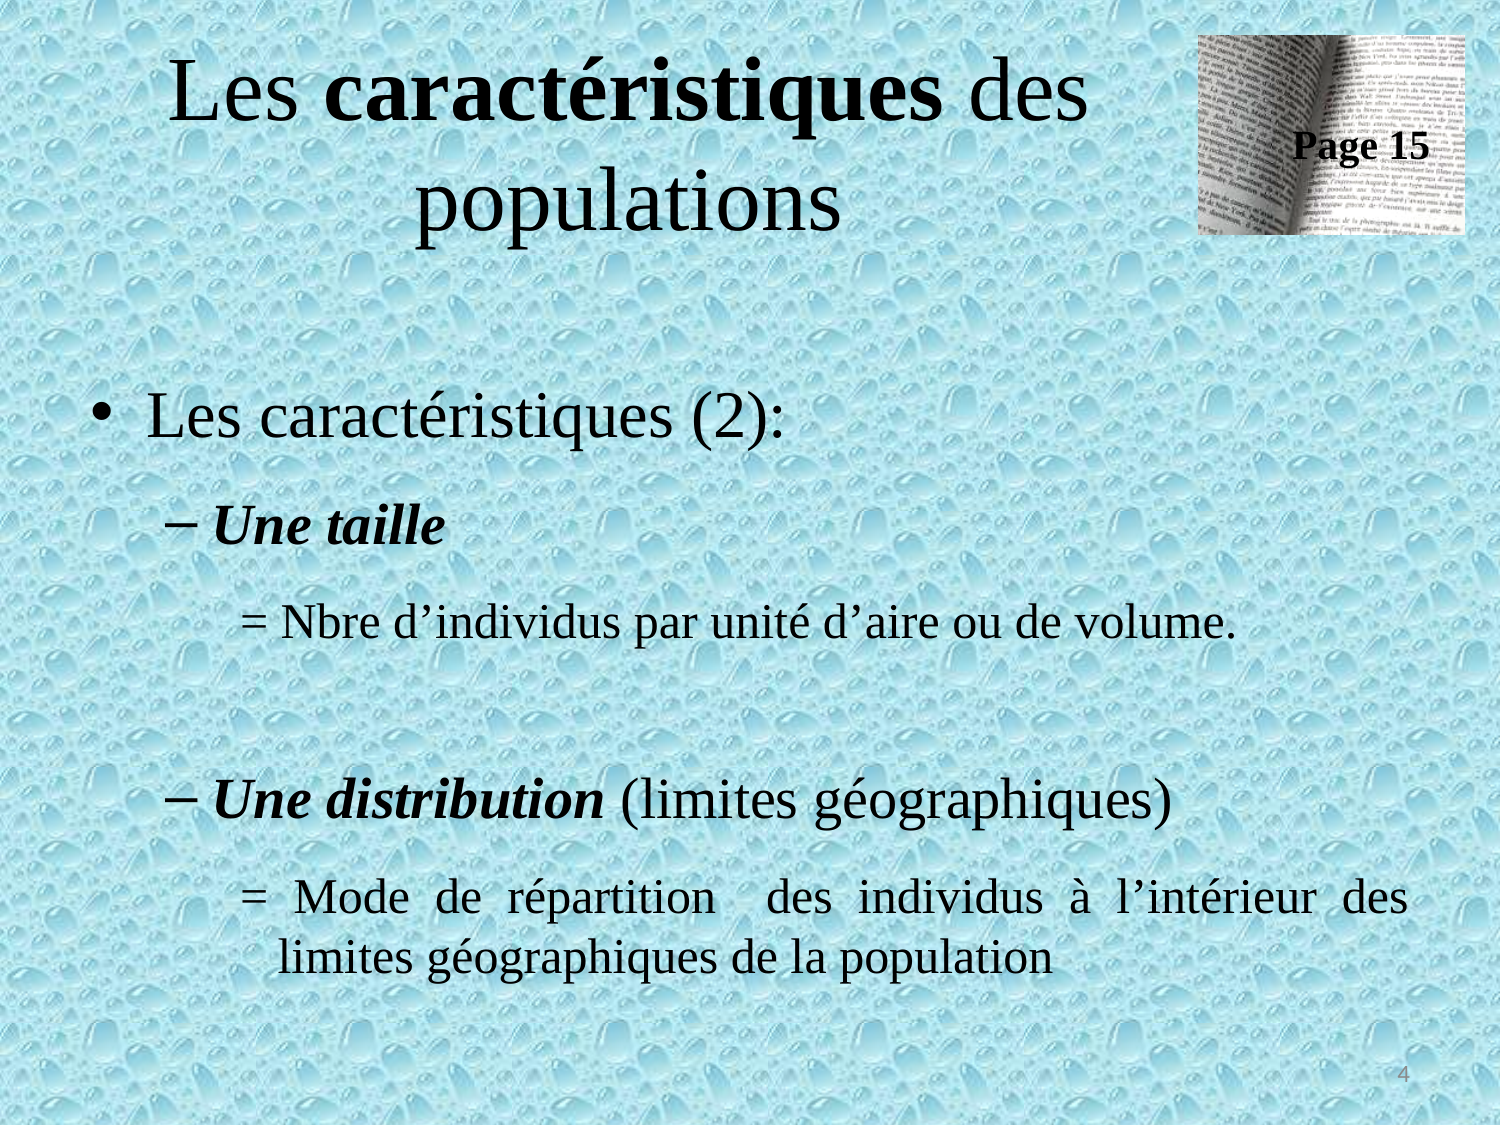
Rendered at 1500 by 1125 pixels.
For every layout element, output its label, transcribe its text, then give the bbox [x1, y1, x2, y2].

slide_number 4 [1074, 1042, 1425, 1103]
title Les caractéristiques des populations [75, 45, 1184, 233]
picture [0, 0, 1500, 1125]
list Les caractéristiques (2): Une taille = Nbre d’individus par unité d’aire ou de volume. Une distribution (limites géographiques) = Mode de répartition des individus à l’intérieur des limites géographiques de la population [75, 363, 1425, 1055]
text_box Page 15 [1470, 110, 1477, 175]
